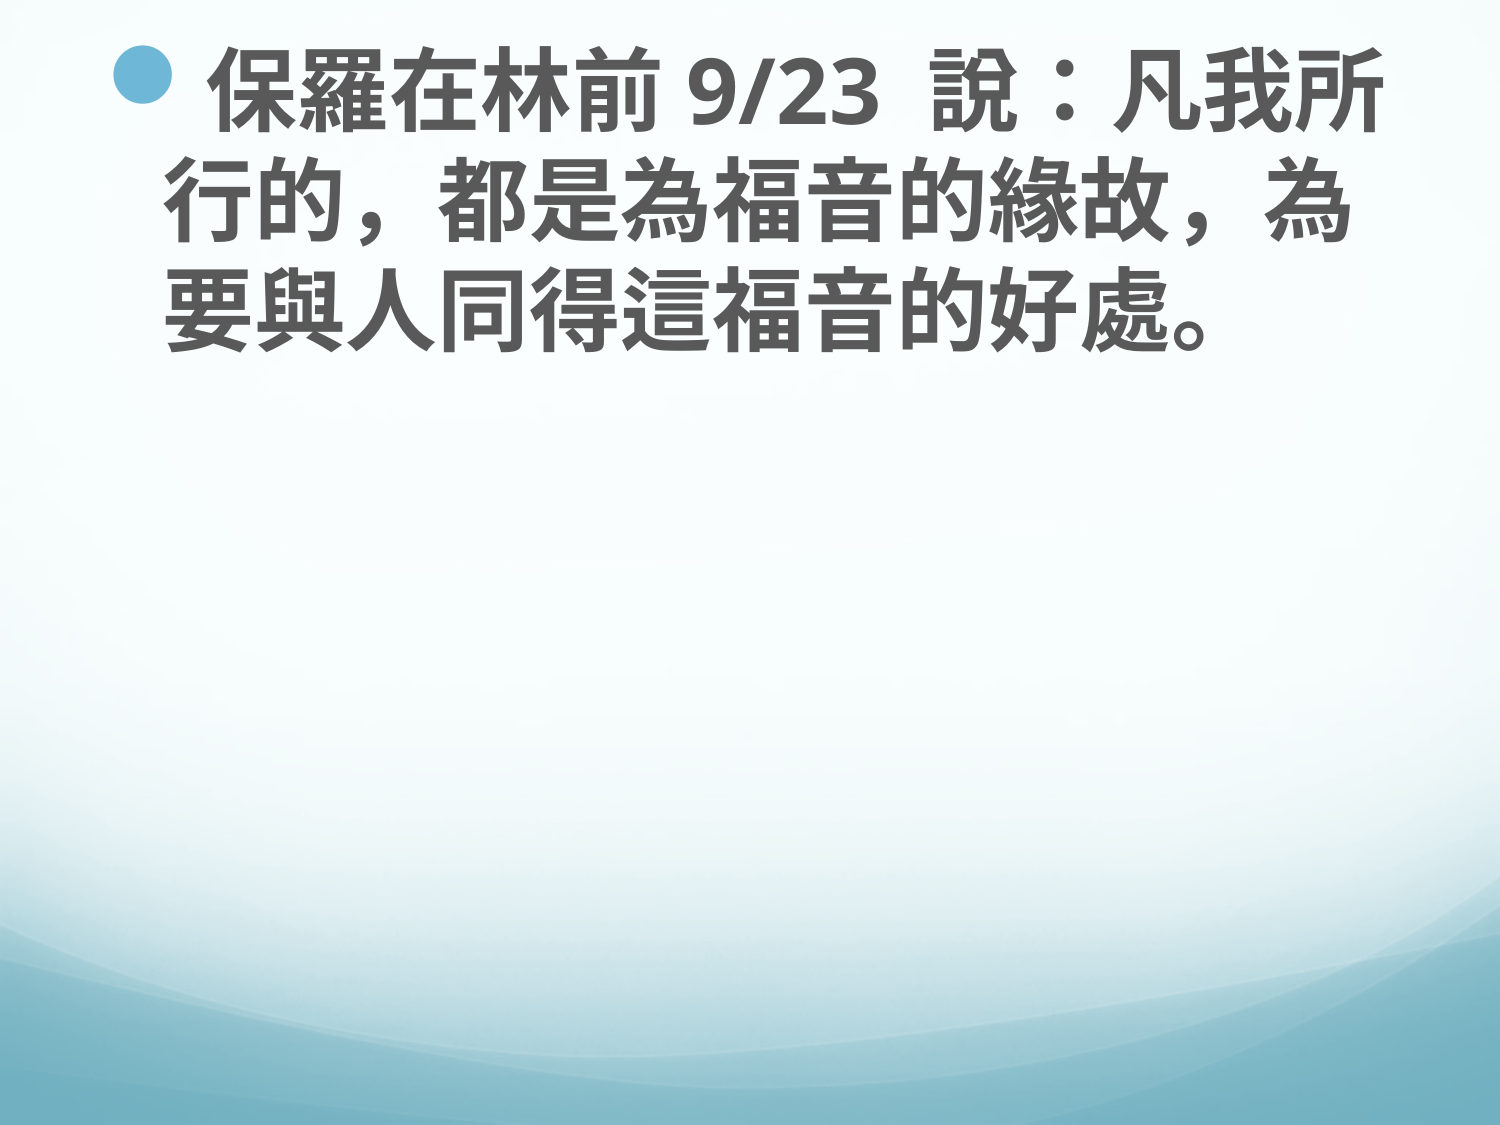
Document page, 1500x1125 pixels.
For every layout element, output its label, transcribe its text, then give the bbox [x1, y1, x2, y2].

list 保羅在林前9/23 說：凡我所行的，都是為福音的緣故，為要與人同得這福音的好處。 [90, 25, 1410, 975]
